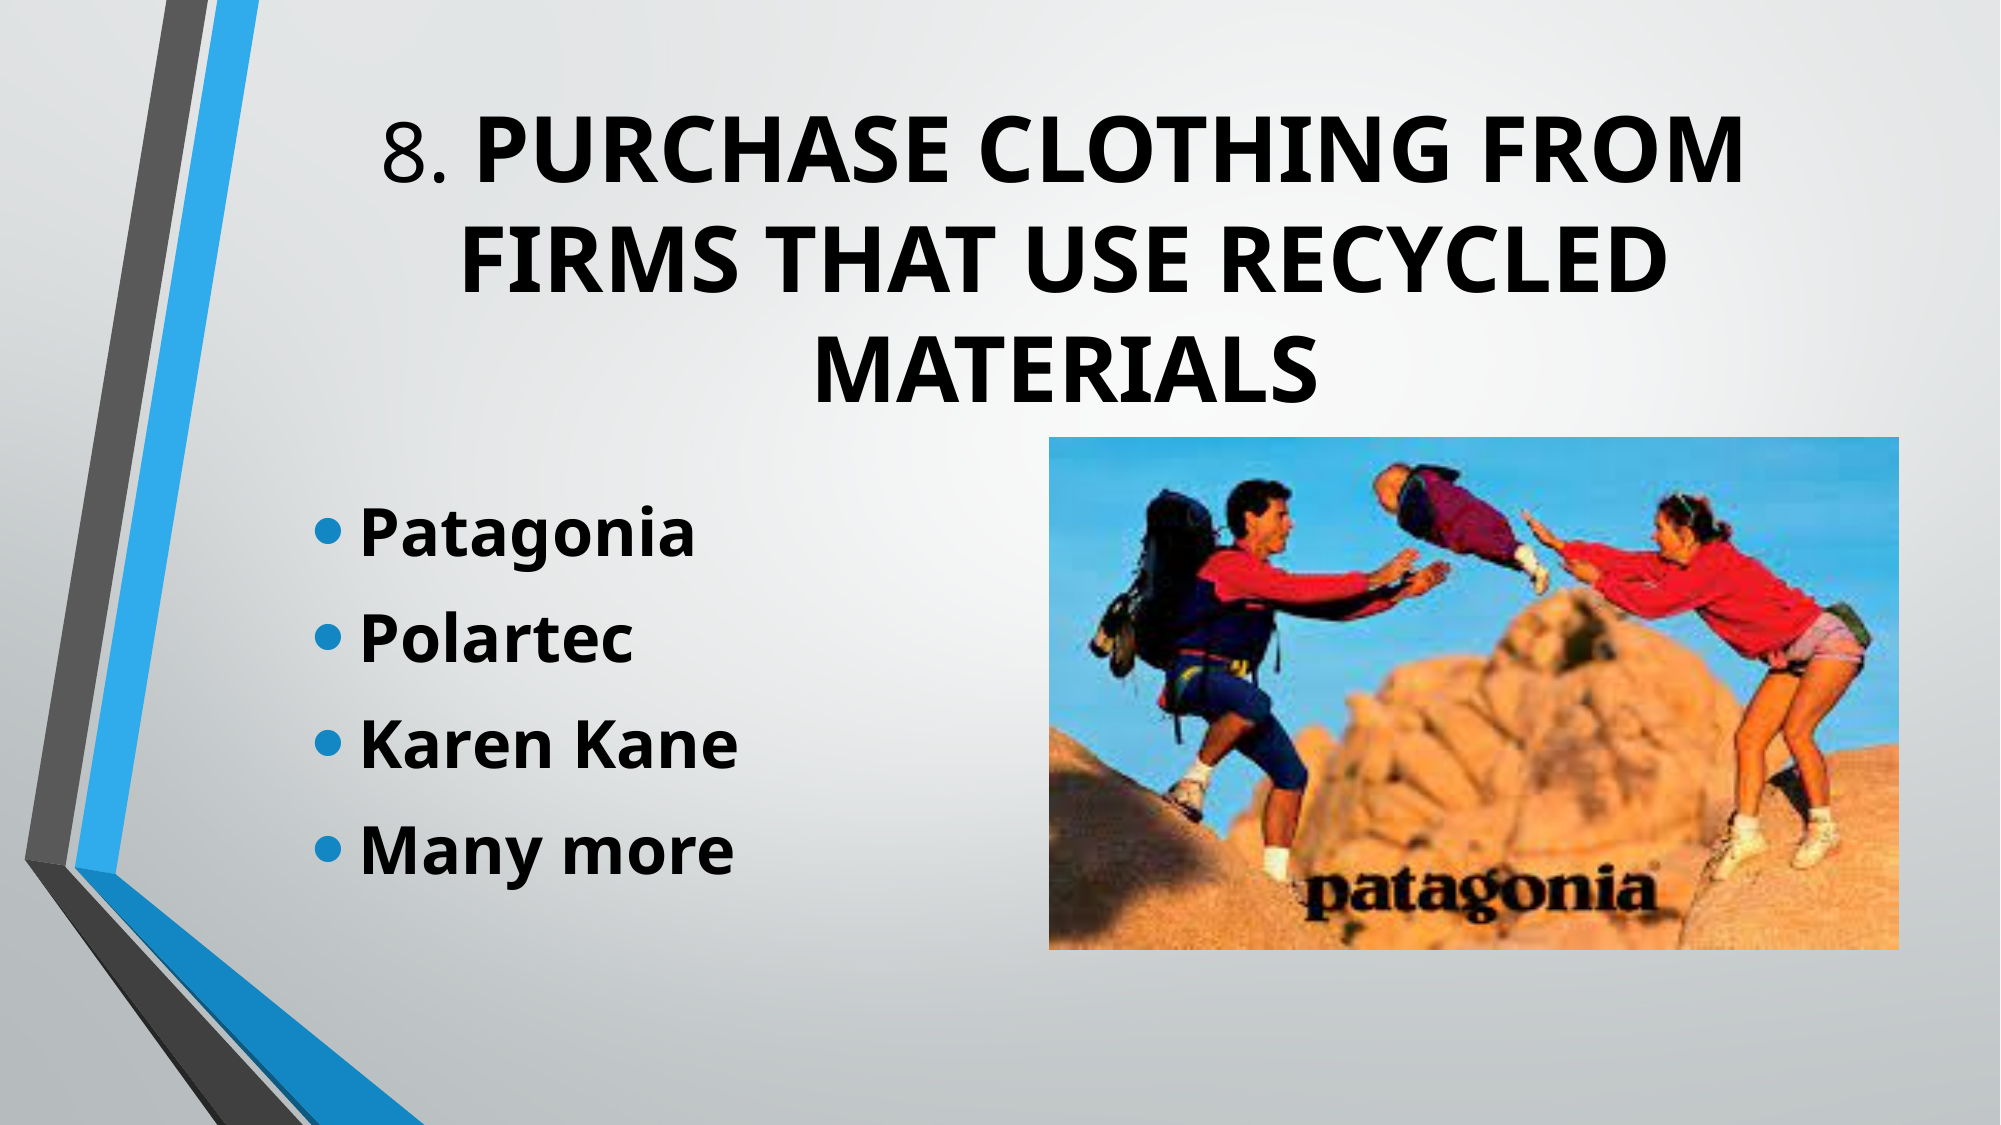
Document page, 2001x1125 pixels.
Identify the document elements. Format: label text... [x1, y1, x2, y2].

title 8. PURCHASE CLOTHING FROM FIRMS THAT USE RECYCLED MATERIALS [243, 112, 1887, 400]
picture [1048, 437, 1899, 951]
text_box Patagonia Polartec Karen Kane Many more [296, 465, 1100, 978]
